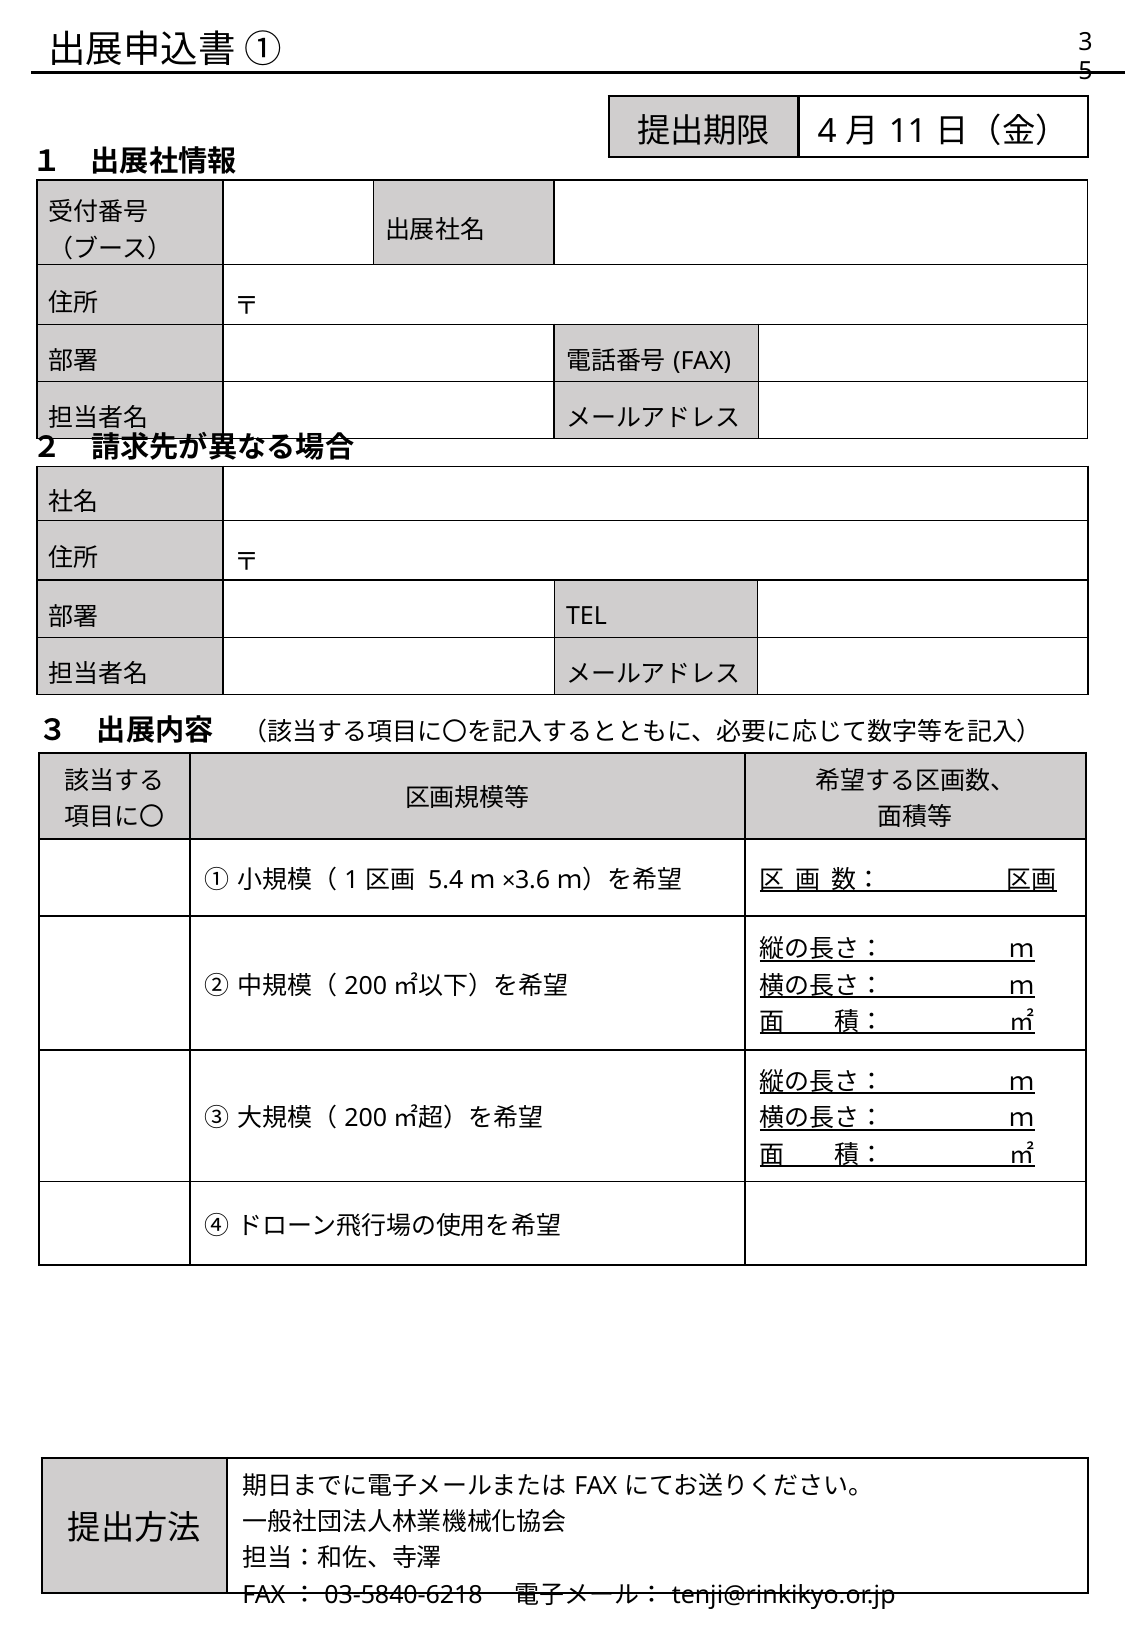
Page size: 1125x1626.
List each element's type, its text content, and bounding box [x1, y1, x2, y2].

table_cell [40, 840, 189, 915]
table_cell 部署 [38, 325, 222, 381]
table_cell [224, 638, 554, 694]
table_cell メールアドレス [555, 638, 757, 694]
table_cell 電話番号(FAX) [555, 325, 758, 381]
table_header 出展社名 [374, 181, 553, 264]
table_header 提出期限 [610, 97, 797, 156]
table_header 社名 [38, 467, 222, 520]
table_header 受付番号 （ブース） [38, 181, 222, 264]
table_cell 〒 [224, 521, 1087, 579]
text_box ３ 出展内容 （該当する項目に〇を記入するとともに、必要に応じて数字等を記入） [23, 703, 1058, 754]
table_header 提出方法 [43, 1459, 226, 1592]
text_box １ 出展社情報 [17, 142, 253, 178]
table_header [224, 181, 373, 264]
table_cell メールアドレス [555, 382, 758, 438]
table_cell 縦の長さ： ｍ 横の長さ： ｍ 面 積： ㎡ [746, 917, 1085, 1049]
table_header 期日までに電子メールまたはFAXにてお送りください。 一般社団法人林業機械化協会 担当：和佐、寺澤 FAX：03-5840-6218 電子メール：tenji@rinkikyo.or.jp [228, 1459, 1087, 1592]
table_cell ④ドローン飛行場の使用を希望 [191, 1182, 744, 1264]
table_header [224, 467, 1087, 520]
table_cell [40, 1182, 189, 1264]
text_box ２ 請求先が異なる場合 [17, 427, 370, 463]
table_header 希望する区画数、 面積等 [746, 754, 1085, 838]
table_cell [224, 325, 553, 381]
table_cell [746, 1182, 1085, 1264]
table_cell 区 画 数： 区画 [746, 840, 1085, 915]
text_box 出展申込書 ① [33, 17, 297, 78]
table_header 区画規模等 [191, 754, 744, 838]
table_cell 担当者名 [38, 638, 222, 694]
table_cell [40, 1051, 189, 1181]
table_header 4月11日（金） [800, 97, 1087, 156]
table_cell TEL [555, 581, 757, 637]
table_cell 縦の長さ： ｍ 横の長さ： ｍ 面 積： ㎡ [746, 1051, 1085, 1181]
table_cell [758, 638, 1087, 694]
table_cell [759, 382, 1087, 438]
table_header 該当する 項目に〇 [40, 754, 189, 838]
slide_number 35 [1056, 32, 1115, 78]
table_cell [224, 581, 554, 637]
table_cell 住所 [38, 521, 222, 579]
table_cell ③大規模（200㎡超）を希望 [191, 1051, 744, 1181]
table_cell [40, 917, 189, 1049]
table_header [555, 181, 1087, 264]
table_cell 部署 [38, 581, 222, 637]
table_cell [224, 382, 553, 438]
table_cell 担当者名 [38, 382, 222, 427]
table_cell [759, 325, 1087, 381]
table_cell ①小規模（1区画 5.4ｍ×3.6ｍ）を希望 [191, 840, 744, 915]
table_cell 〒 [224, 265, 1087, 324]
table_cell ➁中規模（200㎡以下）を希望 [191, 917, 744, 1049]
table_cell [758, 581, 1087, 637]
table_cell 住所 [38, 265, 222, 324]
